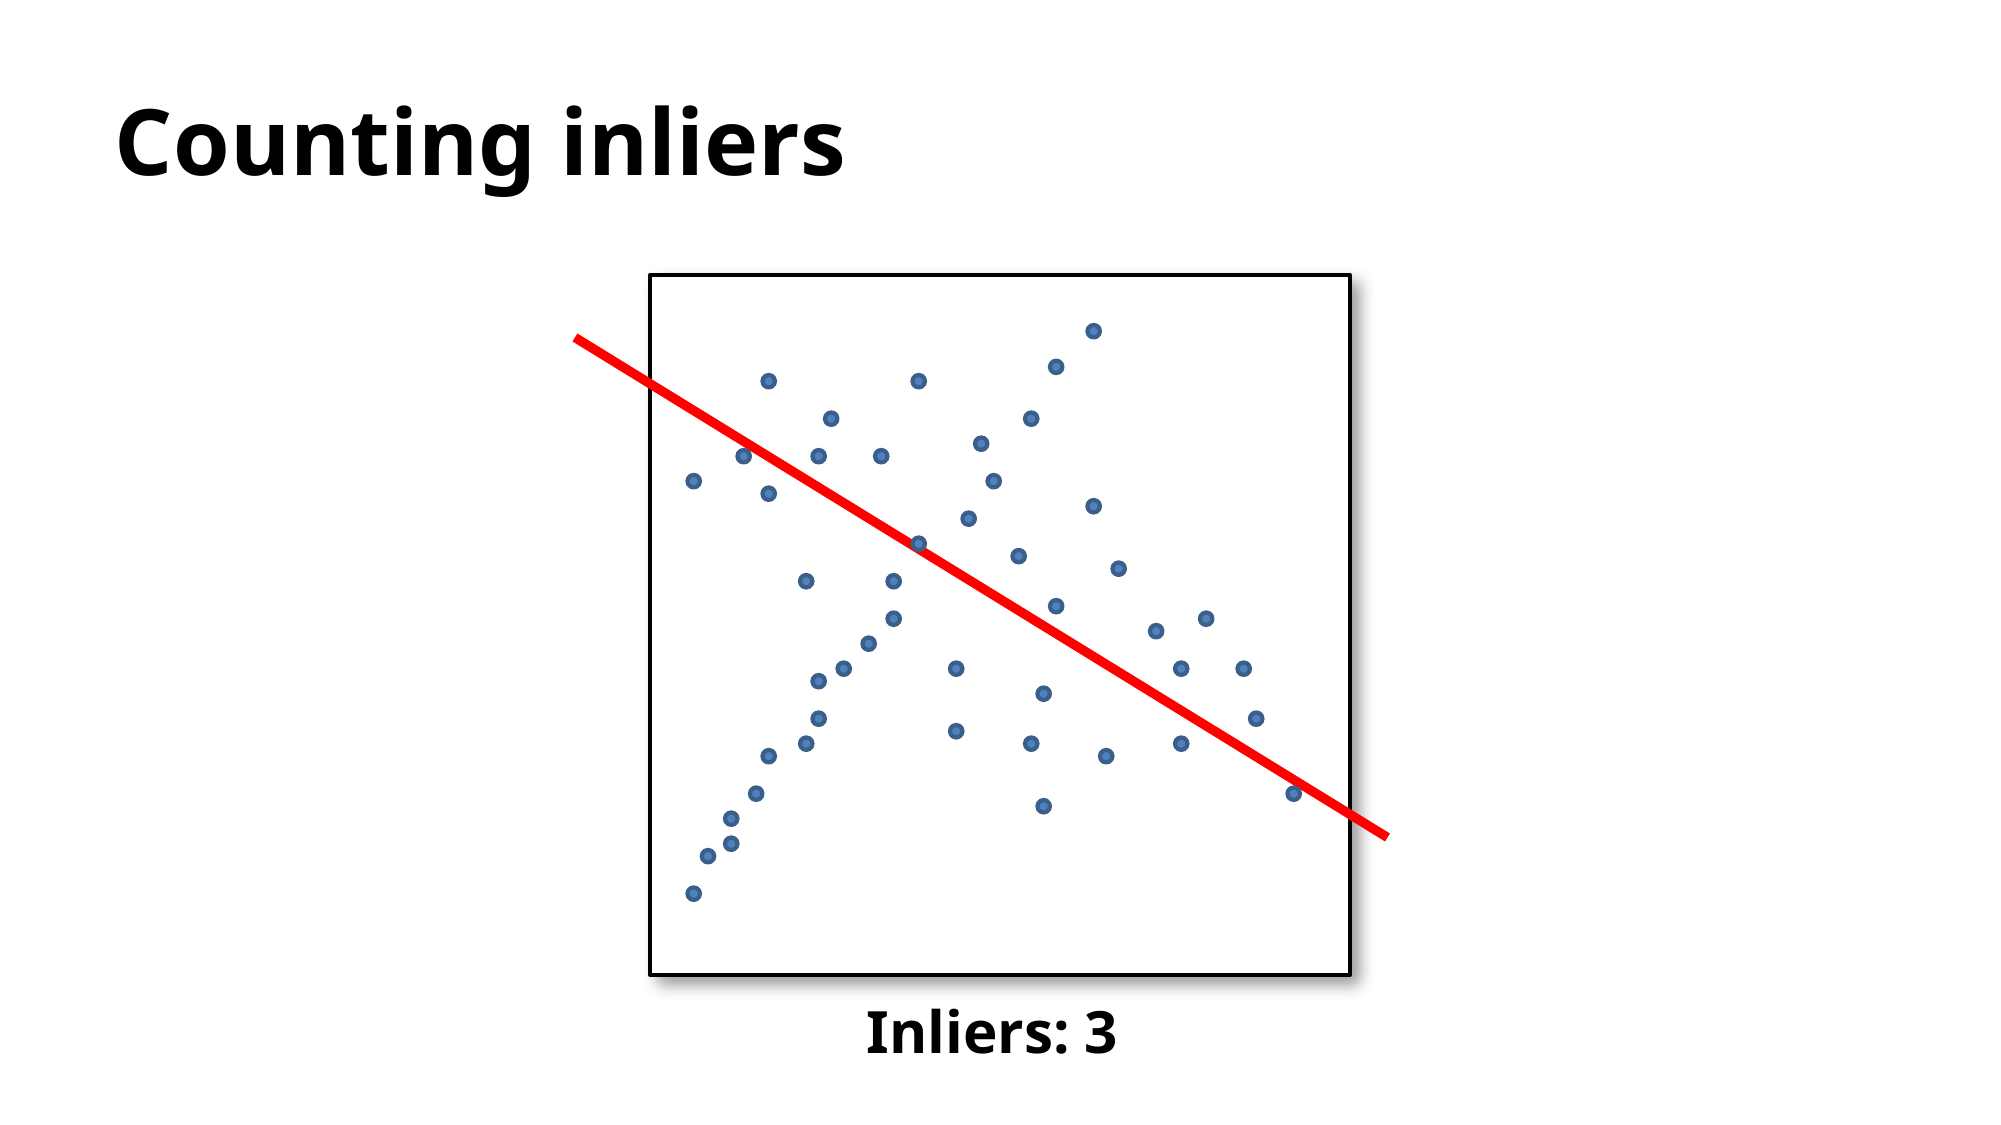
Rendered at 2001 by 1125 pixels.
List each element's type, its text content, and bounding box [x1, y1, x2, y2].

text_box [648, 847, 1352, 977]
text_box [1085, 322, 1102, 335]
text_box [685, 885, 703, 902]
text_box [723, 847, 739, 853]
title Counting inliers [99, 45, 1900, 233]
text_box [574, 337, 1388, 838]
text_box [648, 273, 1352, 335]
text_box Inliers: 3 [852, 987, 1134, 1073]
text_box [699, 847, 717, 865]
